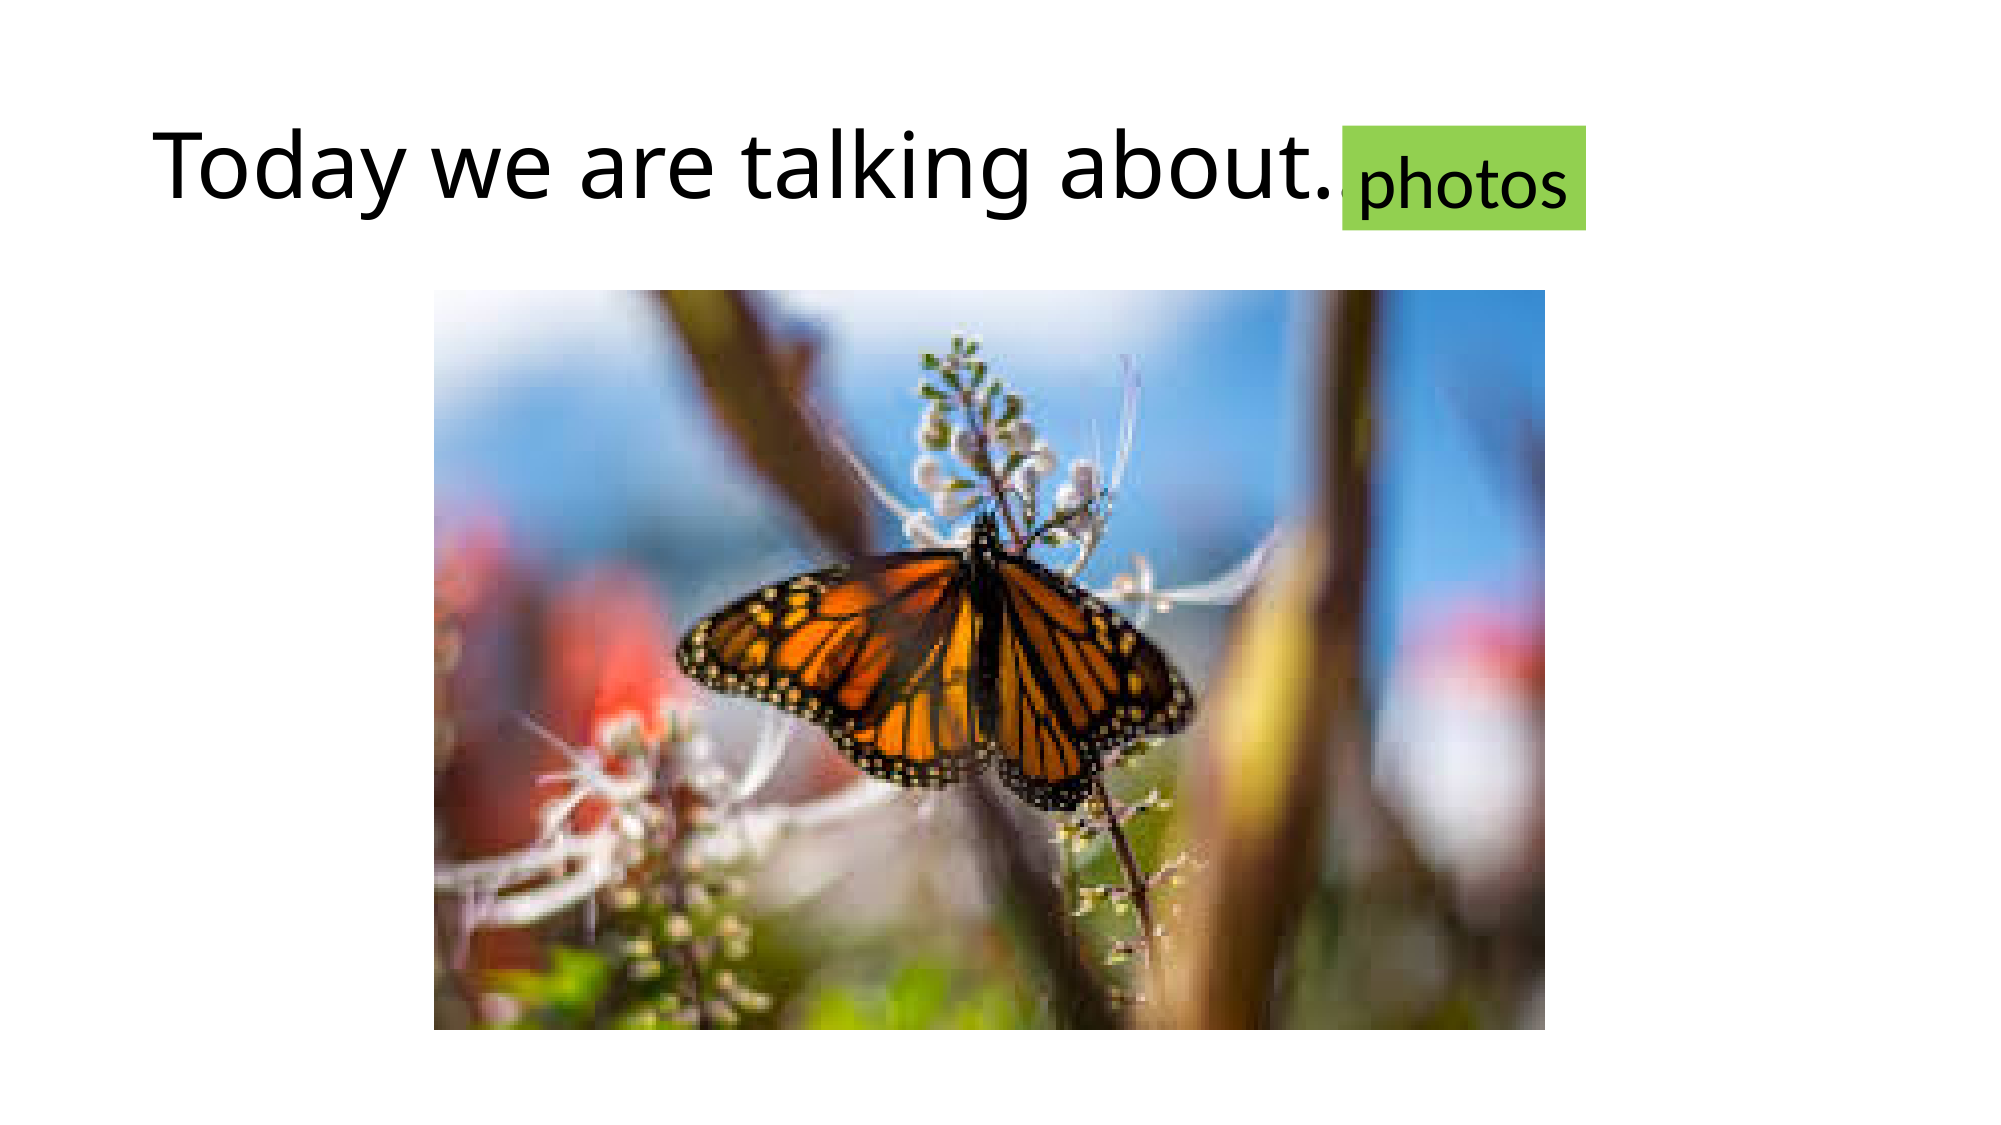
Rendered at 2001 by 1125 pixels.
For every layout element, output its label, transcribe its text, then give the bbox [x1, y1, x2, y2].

text_box photos [1342, 125, 1586, 231]
title Today we are talking about…. [137, 59, 1863, 278]
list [434, 290, 1545, 1030]
